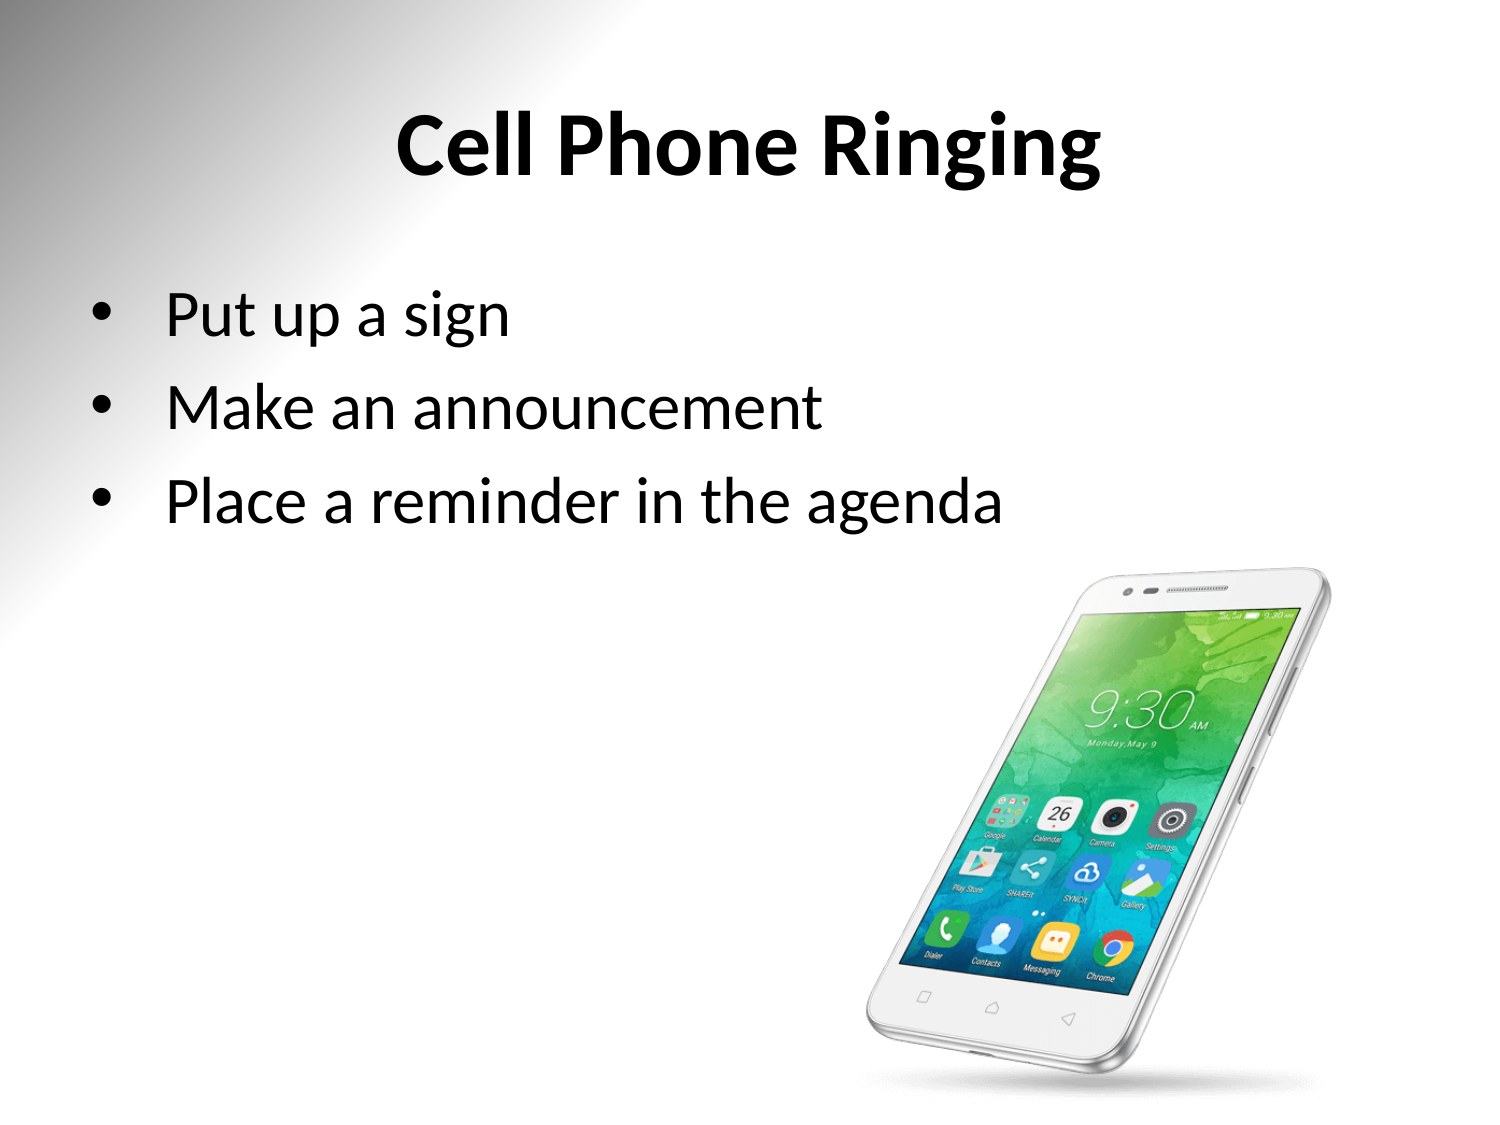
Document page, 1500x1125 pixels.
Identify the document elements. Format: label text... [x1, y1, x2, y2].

list Put up a sign Make an announcement Place a reminder in the agenda [75, 262, 1425, 1005]
title Cell Phone Ringing [75, 45, 1425, 233]
picture [702, 566, 1483, 1122]
